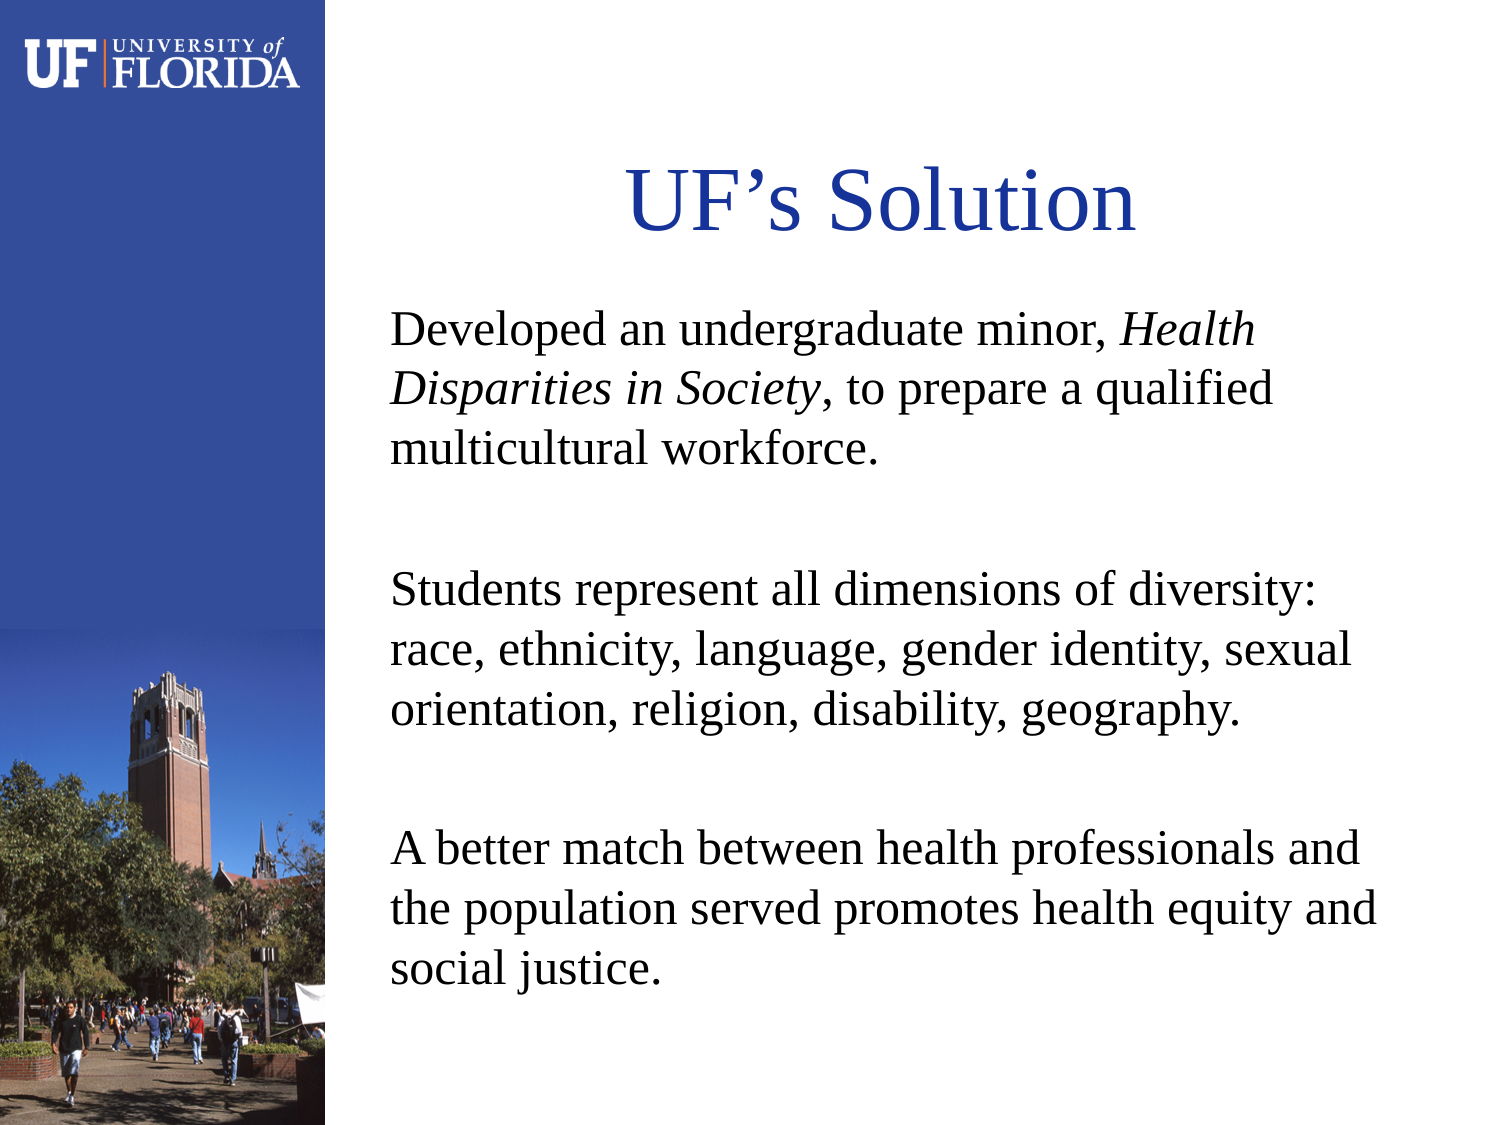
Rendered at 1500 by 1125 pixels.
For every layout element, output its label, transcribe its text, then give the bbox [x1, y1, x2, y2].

list Developed an undergraduate minor, Health Disparities in Society, to prepare a qualified multicultural workforce. Students represent all dimensions of diversity: race, ethnicity, language, gender identity, sexual orientation, religion, disability, geography. A better match between health professionals and the population served promotes health equity and social justice. [375, 287, 1415, 1035]
picture [0, 629, 325, 1125]
title UF’s Solution [375, 99, 1388, 287]
picture [24, 37, 300, 88]
